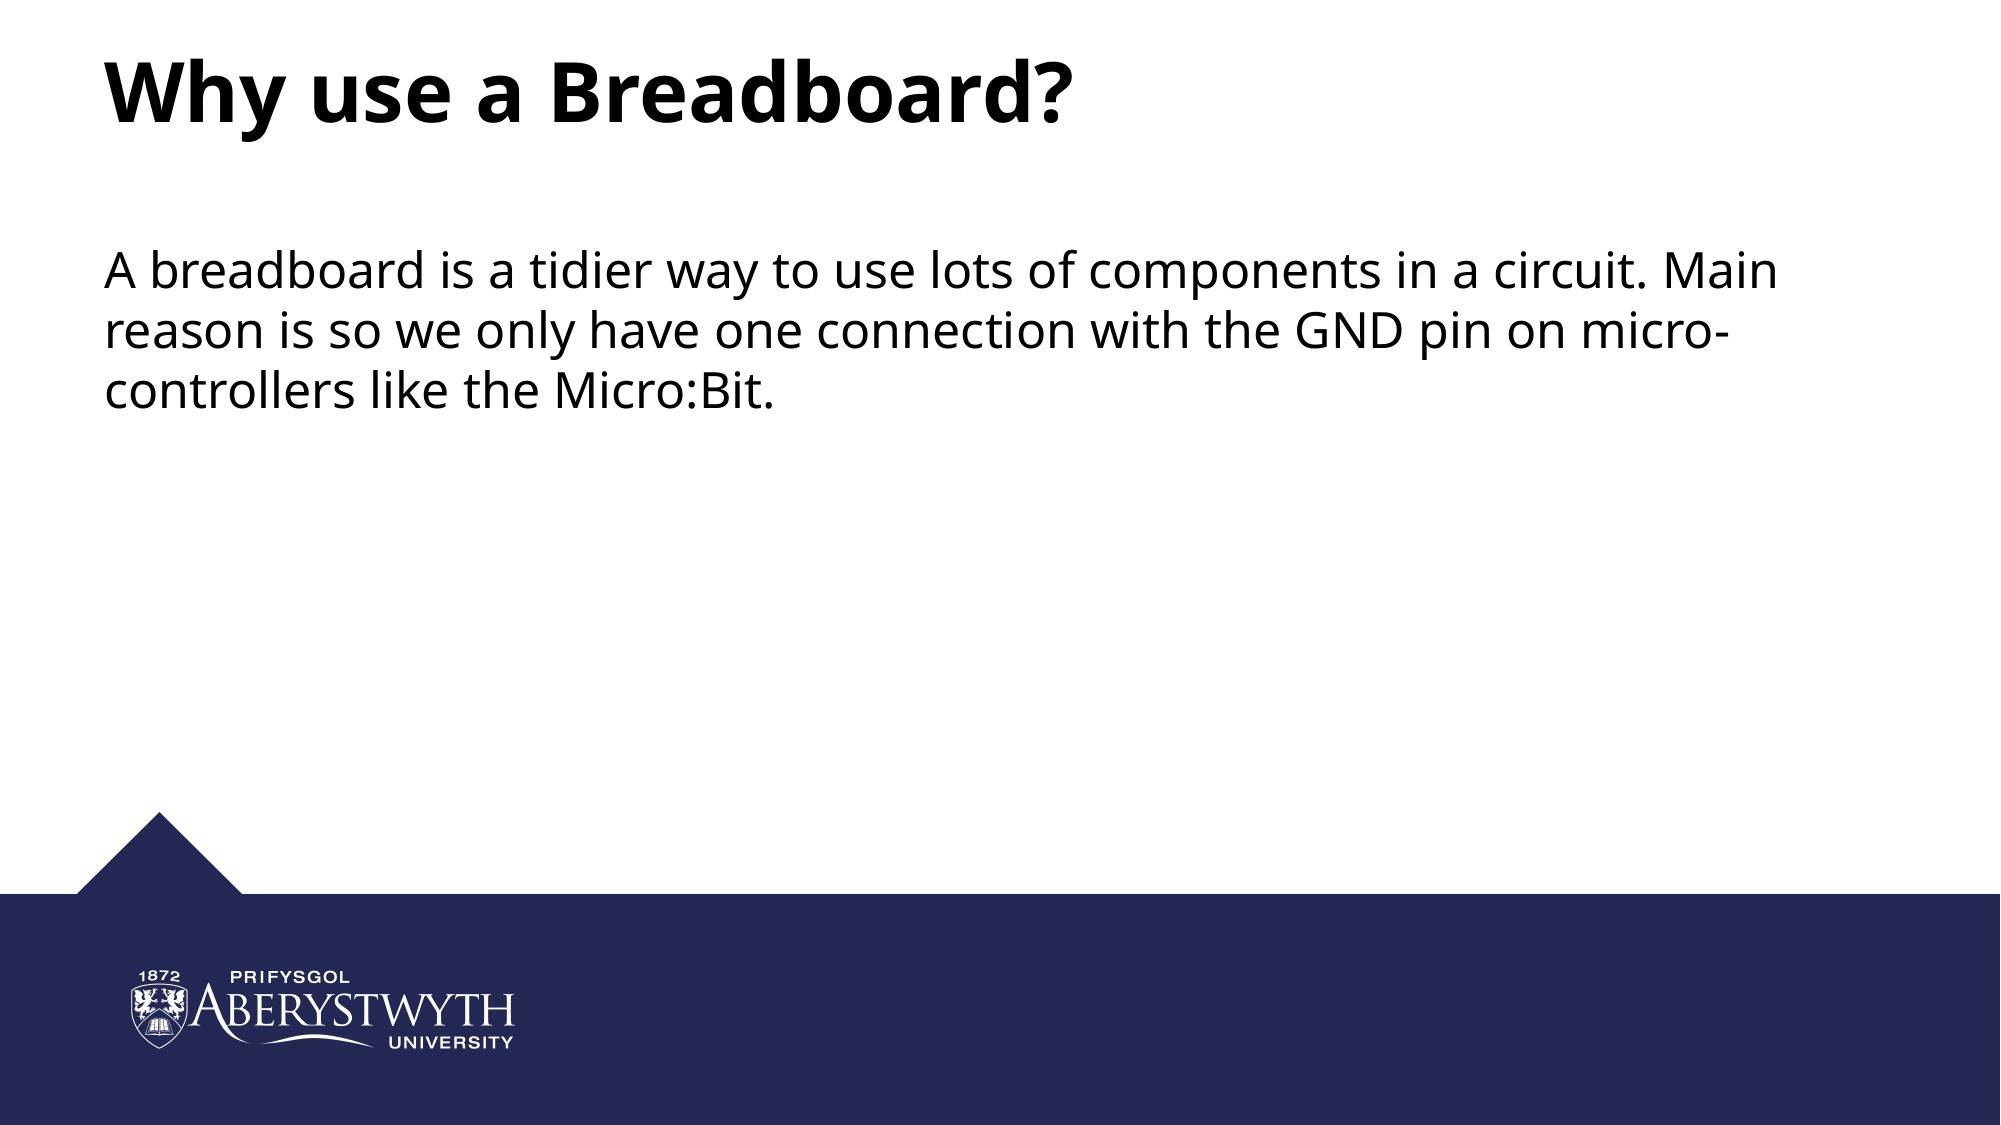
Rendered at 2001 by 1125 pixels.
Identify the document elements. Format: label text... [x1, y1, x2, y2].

picture [0, 812, 2000, 1125]
text_box Why use a Breadboard? A breadboard is a tidier way to use lots of components in a circuit. Main reason is so we only have one connection with the GND pin on micro-controllers like the Micro:Bit. [89, 31, 1902, 427]
